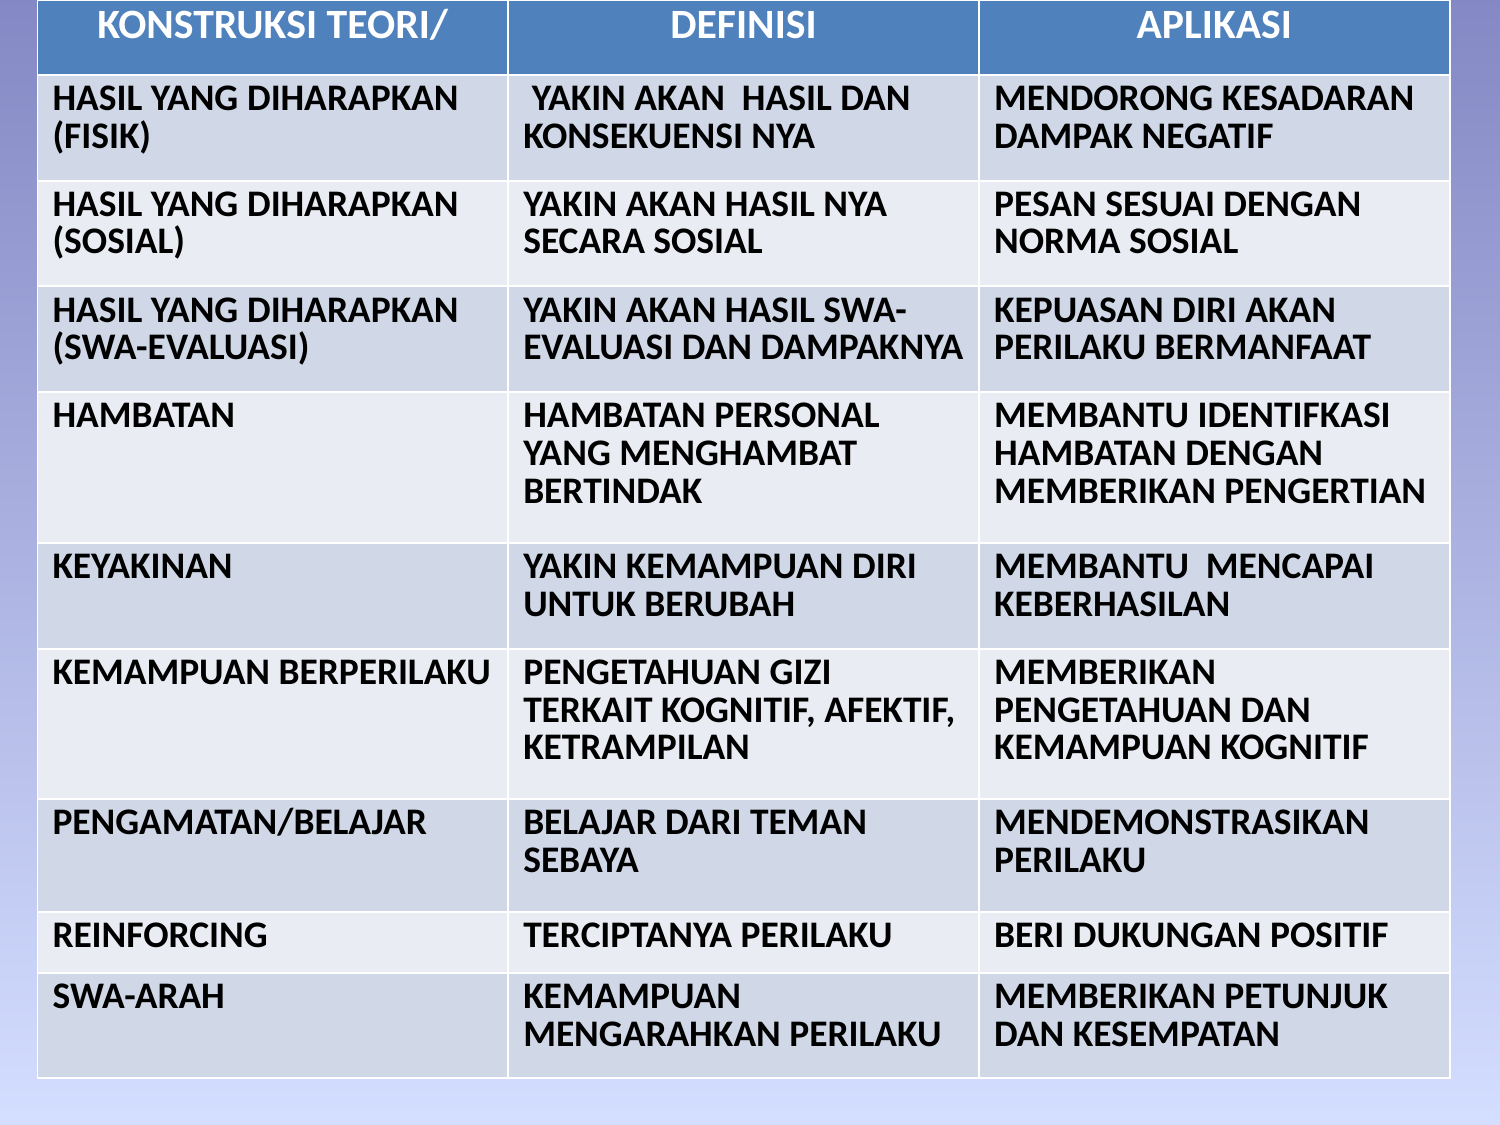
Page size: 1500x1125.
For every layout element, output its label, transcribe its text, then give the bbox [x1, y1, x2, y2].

table_cell BELAJAR DARI TEMAN SEBAYA [509, 800, 978, 911]
table_cell BERI DUKUNGAN POSITIF [980, 913, 1449, 972]
table_cell MEMBANTU IDENTIFKASI HAMBATAN DENGAN MEMBERIKAN PENGERTIAN [980, 393, 1449, 542]
table_cell KEMAMPUAN MENGARAHKAN PERILAKU [509, 974, 978, 1077]
table_cell REINFORCING [38, 913, 507, 972]
table_cell PENGETAHUAN GIZI TERKAIT KOGNITIF, AFEKTIF, KETRAMPILAN [509, 650, 978, 798]
table_cell KEYAKINAN [38, 544, 507, 648]
table_cell YAKIN AKAN HASIL NYA SECARA SOSIAL [509, 182, 978, 285]
table_cell PENGAMATAN/BELAJAR [38, 800, 507, 911]
table_cell MENDORONG KESADARAN DAMPAK NEGATIF [980, 76, 1449, 180]
table_cell HASIL YANG DIHARAPKAN (SOSIAL) [38, 182, 507, 285]
table_cell HASIL YANG DIHARAPKAN (FISIK) [38, 76, 507, 180]
table_cell MEMBERIKAN PETUNJUK DAN KESEMPATAN [980, 974, 1449, 1077]
table_cell PESAN SESUAI DENGAN NORMA SOSIAL [980, 182, 1449, 285]
table_cell MENDEMONSTRASIKAN PERILAKU [980, 800, 1449, 911]
table_cell HAMBATAN [38, 393, 507, 542]
table_cell SWA-ARAH [38, 974, 507, 1077]
table_header KONSTRUKSI TEORI/ [38, 1, 507, 74]
table_cell KEPUASAN DIRI AKAN PERILAKU BERMANFAAT [980, 287, 1449, 391]
table_cell HASIL YANG DIHARAPKAN (SWA-EVALUASI) [38, 287, 507, 391]
table_cell KEMAMPUAN BERPERILAKU [38, 650, 507, 798]
table_cell MEMBANTU MENCAPAI KEBERHASILAN [980, 544, 1449, 648]
table_header APLIKASI [980, 1, 1449, 74]
table_cell HAMBATAN PERSONAL YANG MENGHAMBAT BERTINDAK [509, 393, 978, 542]
table_cell MEMBERIKAN PENGETAHUAN DAN KEMAMPUAN KOGNITIF [980, 650, 1449, 798]
table_cell YAKIN AKAN HASIL SWA-EVALUASI DAN DAMPAKNYA [509, 287, 978, 391]
table_header DEFINISI [509, 1, 978, 74]
table_cell YAKIN AKAN HASIL DAN KONSEKUENSI NYA [509, 76, 978, 180]
table_cell YAKIN KEMAMPUAN DIRI UNTUK BERUBAH [509, 544, 978, 648]
table_cell TERCIPTANYA PERILAKU [509, 913, 978, 972]
